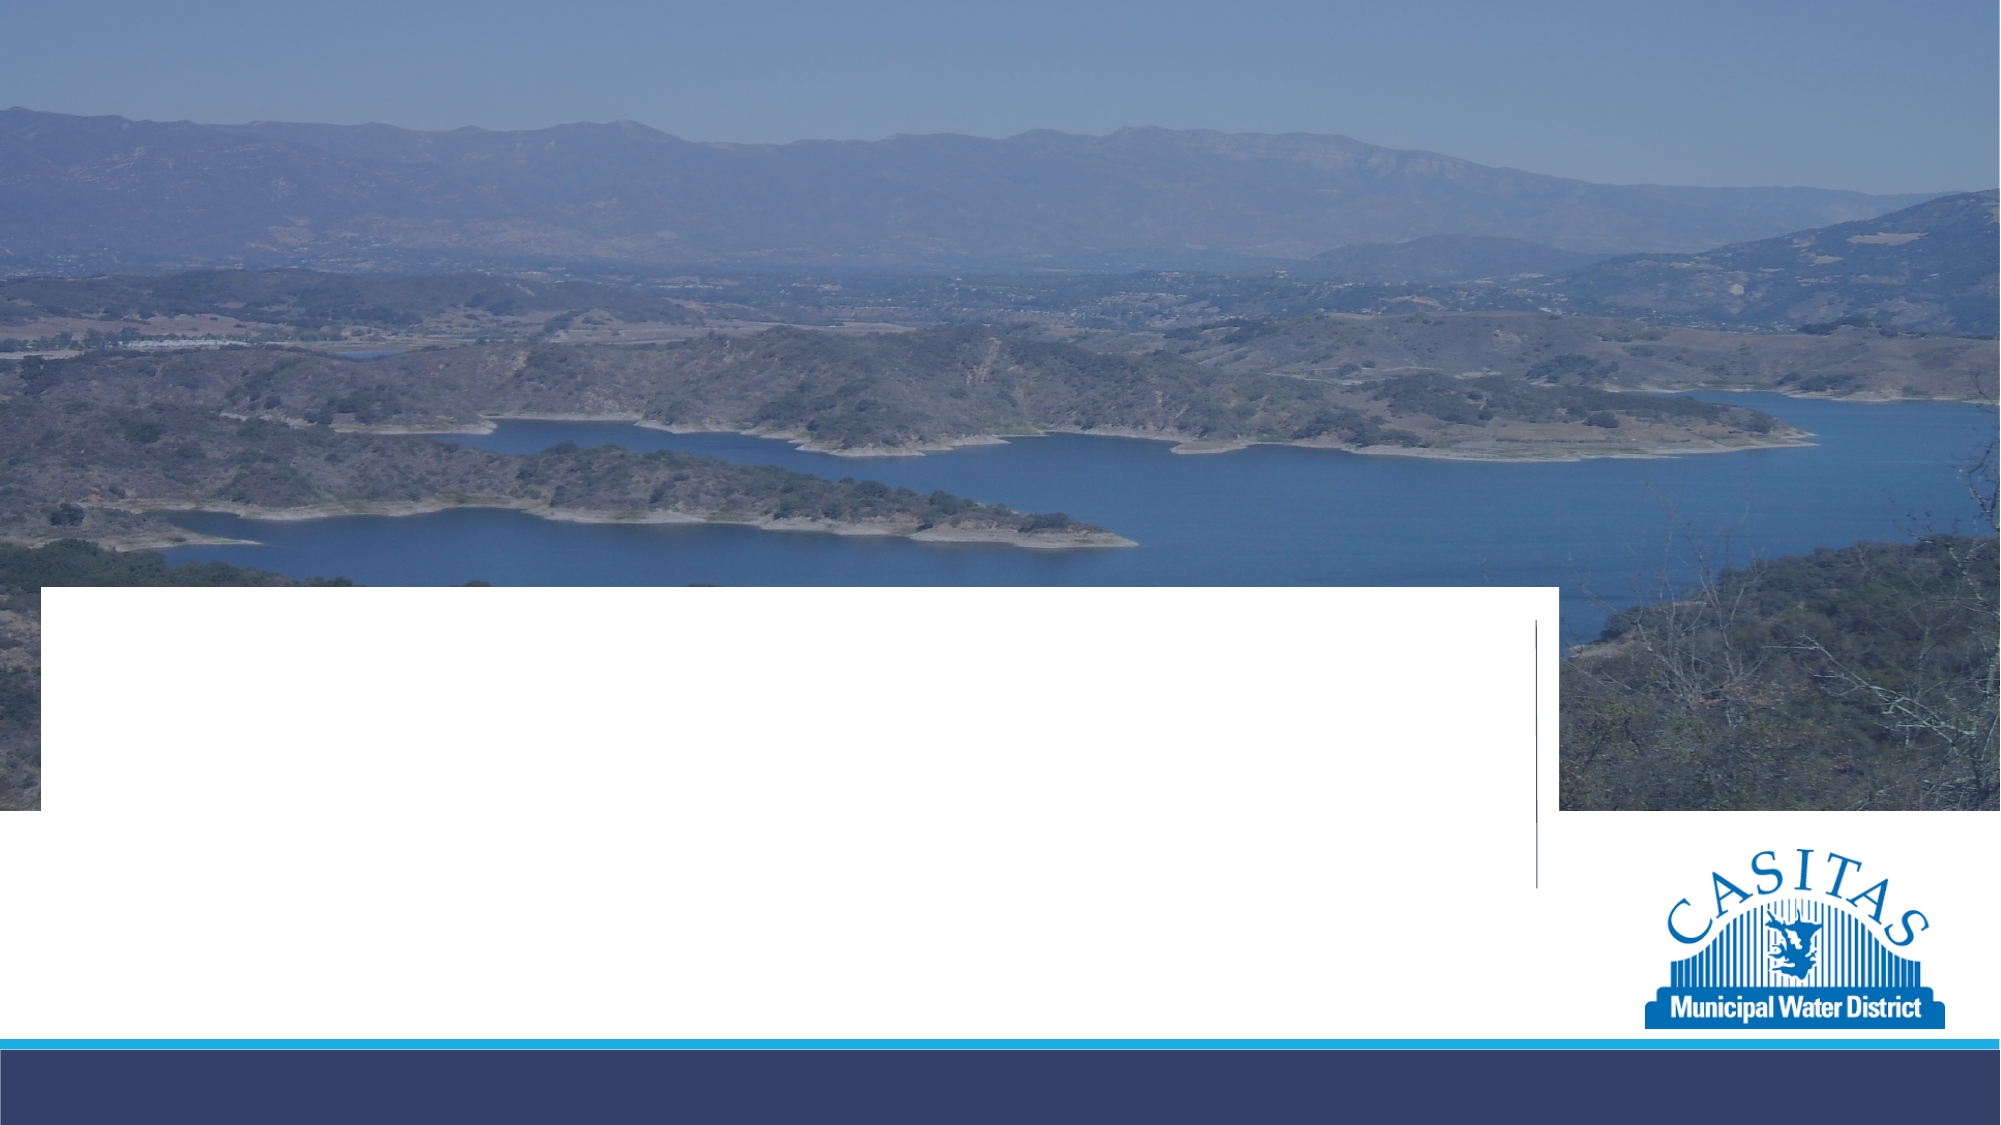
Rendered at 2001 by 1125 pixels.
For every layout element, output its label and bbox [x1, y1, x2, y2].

picture [1645, 849, 1945, 1029]
